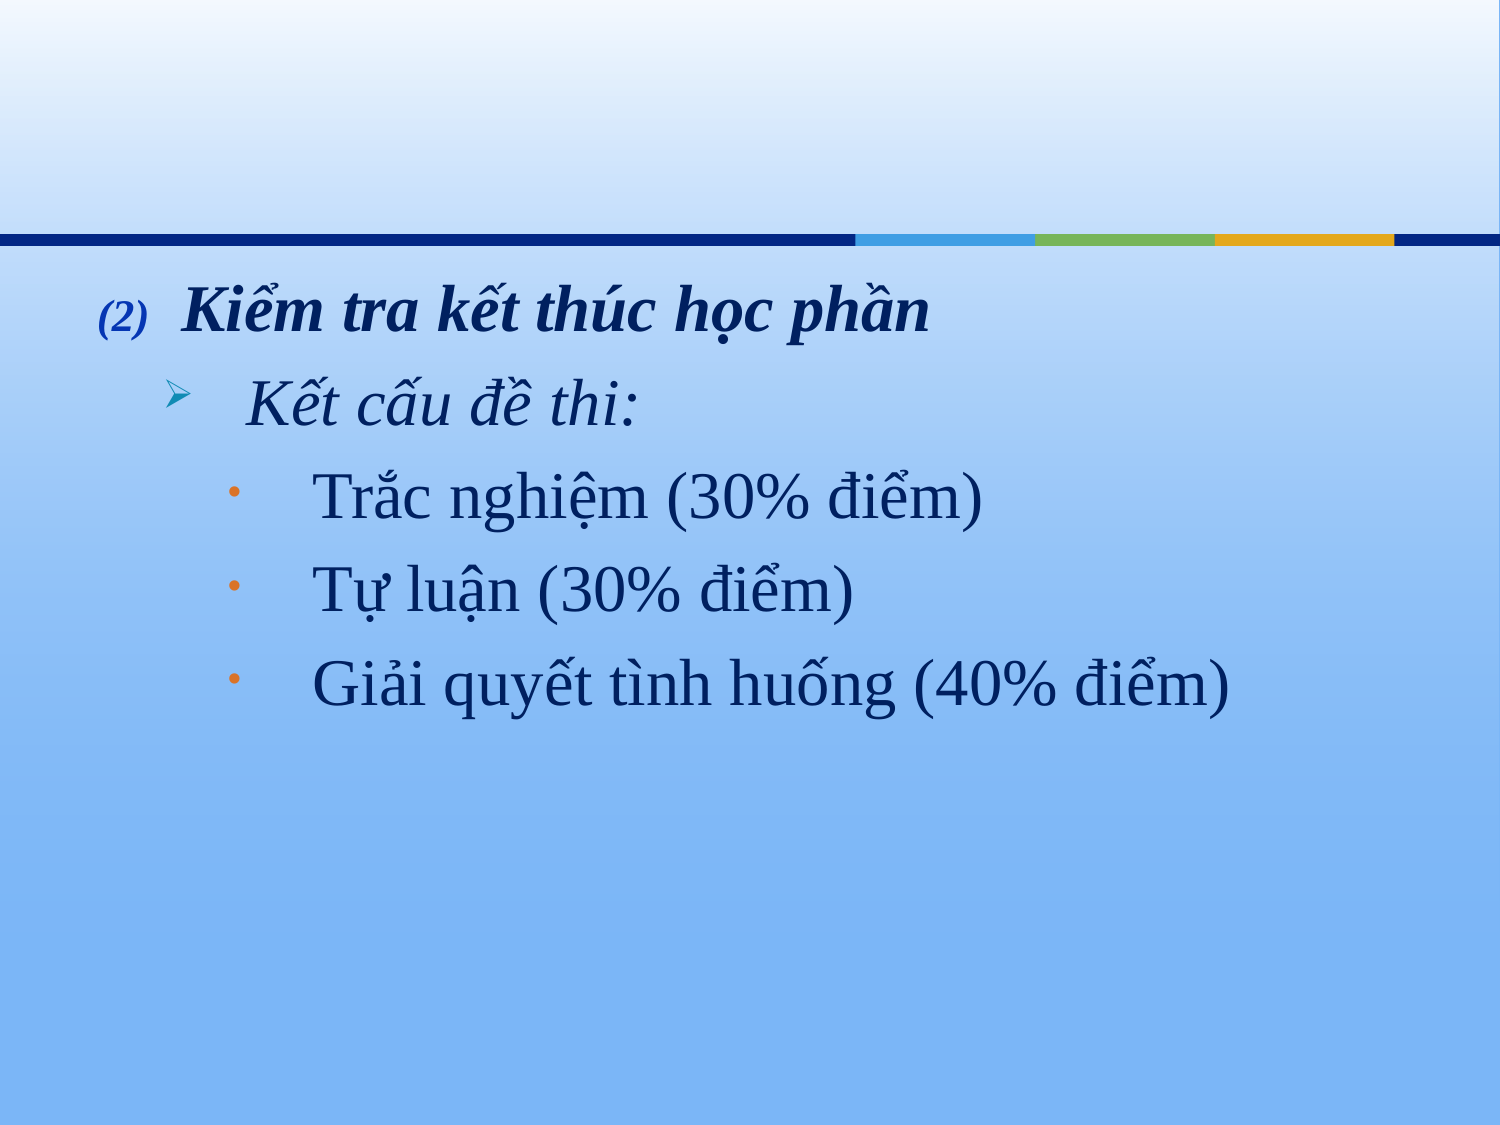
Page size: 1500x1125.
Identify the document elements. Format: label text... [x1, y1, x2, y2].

list Kiểm tra kết thúc học phần Kết cấu đề thi: Trắc nghiệm (30% điểm) Tự luận (30% điểm) Giải quyết tình huống (40% điểm) [82, 257, 1425, 1032]
